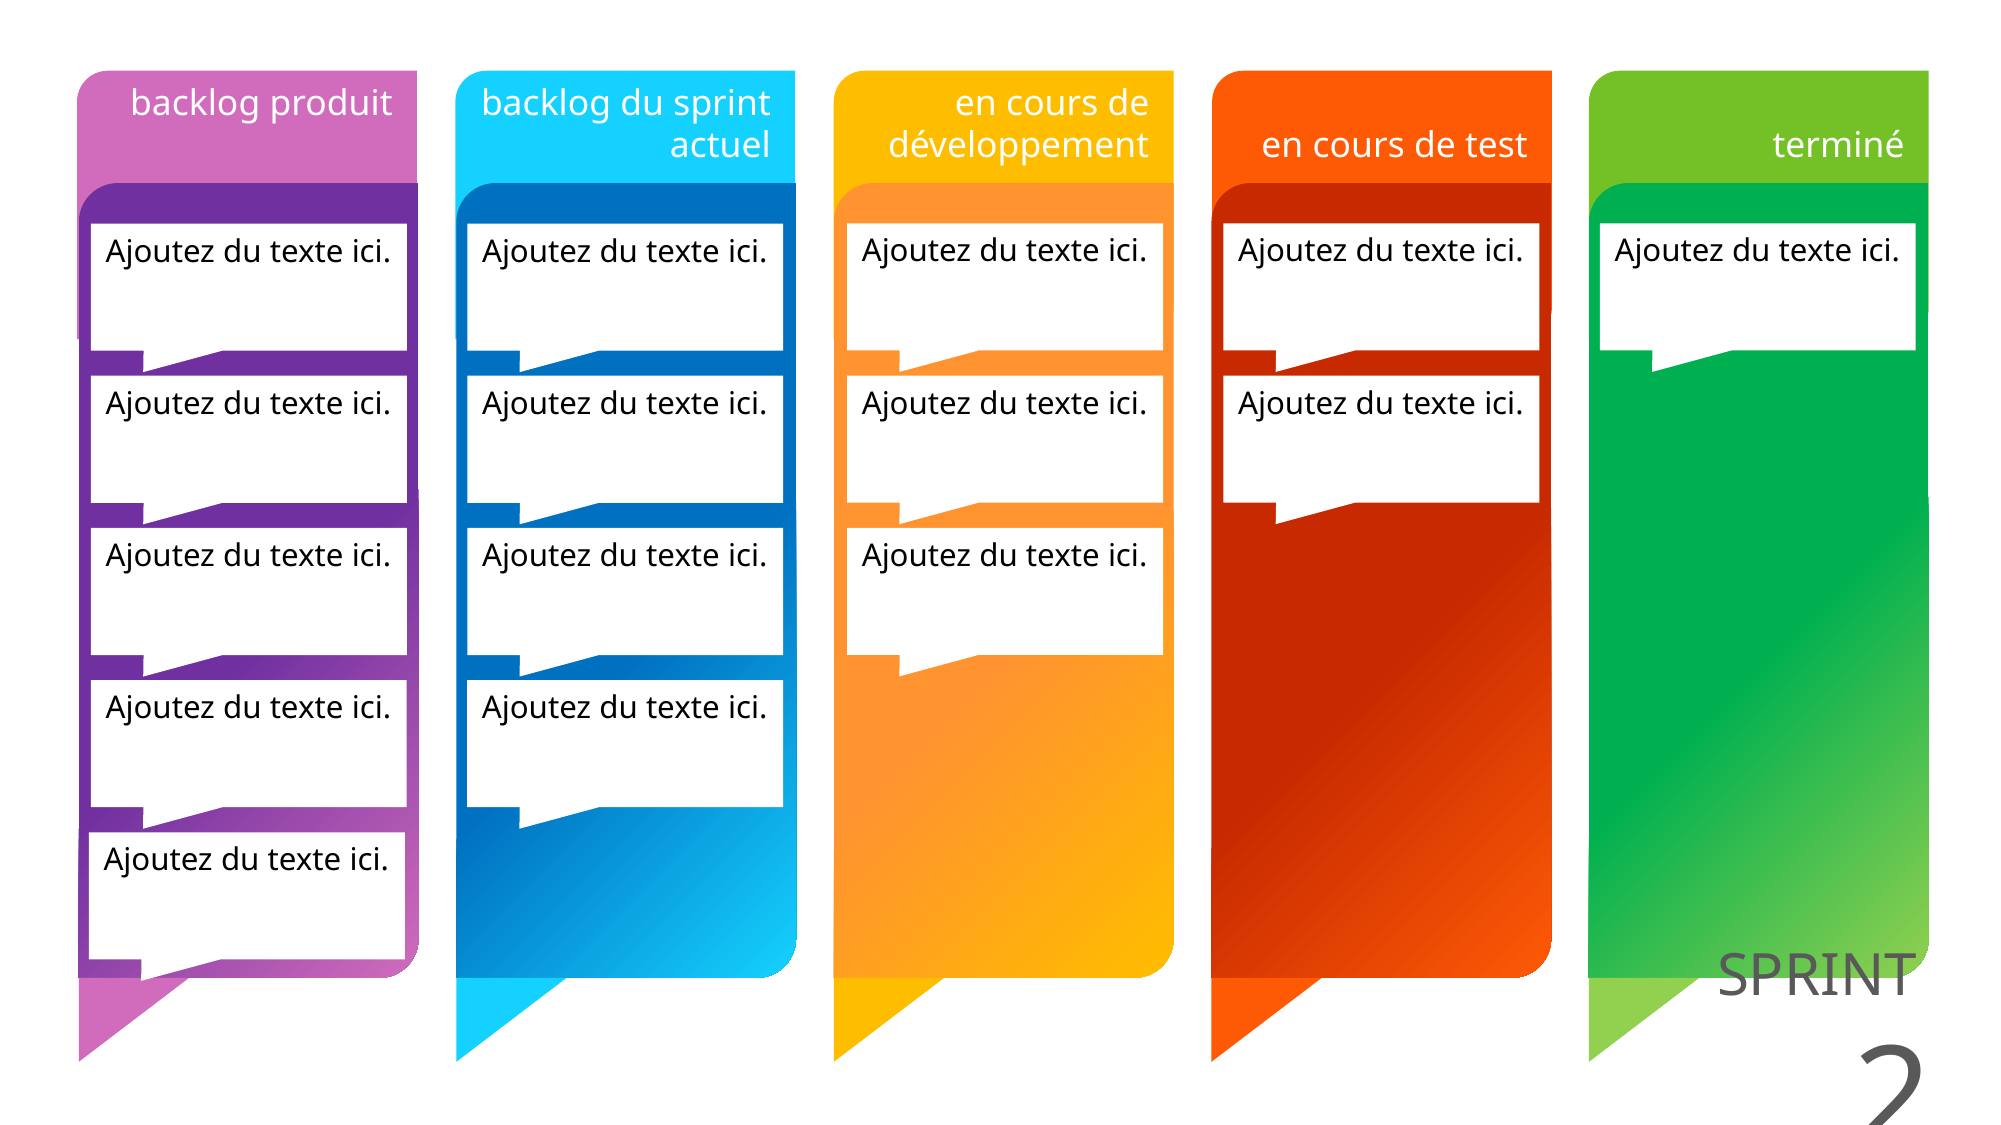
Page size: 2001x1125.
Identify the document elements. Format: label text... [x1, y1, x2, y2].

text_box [456, 183, 797, 1062]
text_box backlog produit [75, 69, 418, 341]
text_box terminé [1587, 69, 1930, 341]
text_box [833, 183, 1174, 1062]
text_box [1588, 183, 1929, 1062]
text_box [1211, 183, 1552, 1062]
text_box en cours de test [1211, 69, 1553, 316]
text_box SPRINT 2 [1630, 983, 1948, 1125]
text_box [78, 183, 419, 1062]
text_box en cours de développement [832, 69, 1175, 341]
text_box backlog du sprint actuel [454, 69, 797, 341]
